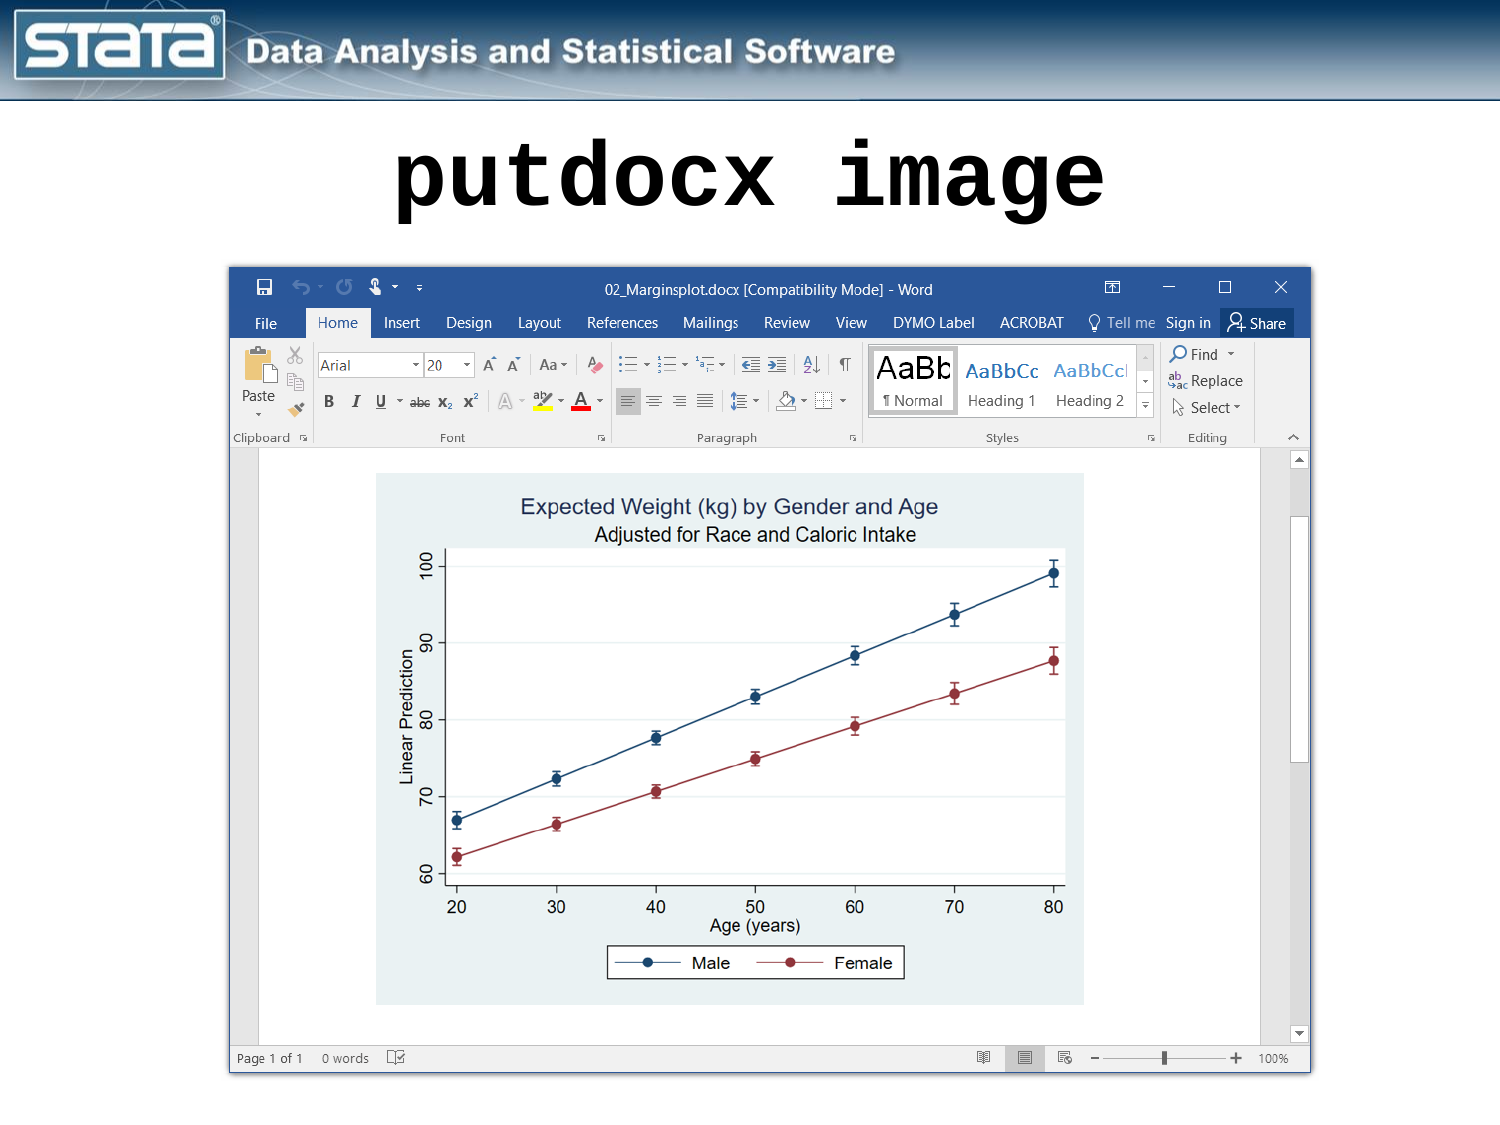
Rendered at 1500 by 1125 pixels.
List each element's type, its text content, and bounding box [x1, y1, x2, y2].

picture [0, 0, 1500, 102]
title putdocx image [0, 108, 1500, 238]
picture [199, 239, 1333, 1094]
